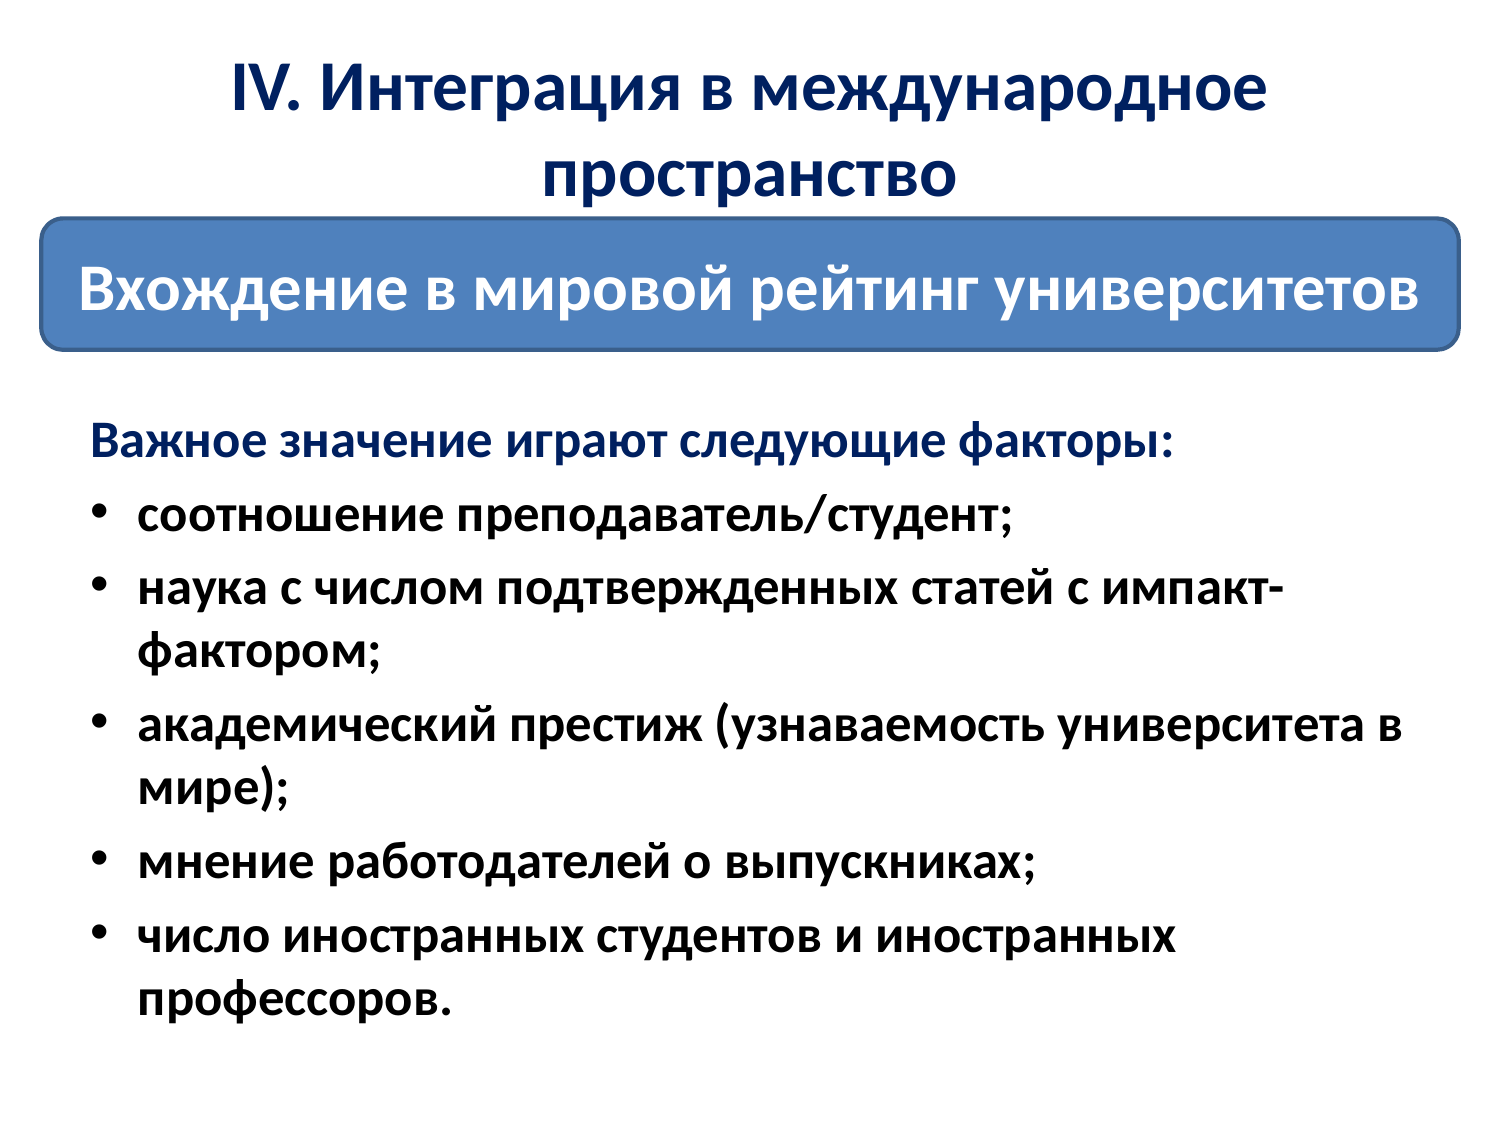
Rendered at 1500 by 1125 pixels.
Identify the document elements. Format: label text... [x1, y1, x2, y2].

list Важное значение играют следующие факторы: соотношение преподаватель/студент; наука с числом подтвержденных статей с импакт- фактором; академический престиж (узнаваемость университета в мире); мнение работодателей о выпускниках; число иностранных студентов и иностранных профессоров. [75, 397, 1425, 1035]
text_box IV. Интеграция в международное пространство [74, 30, 1425, 216]
text_box Вхождение в мировой рейтинг университетов [39, 216, 1461, 352]
